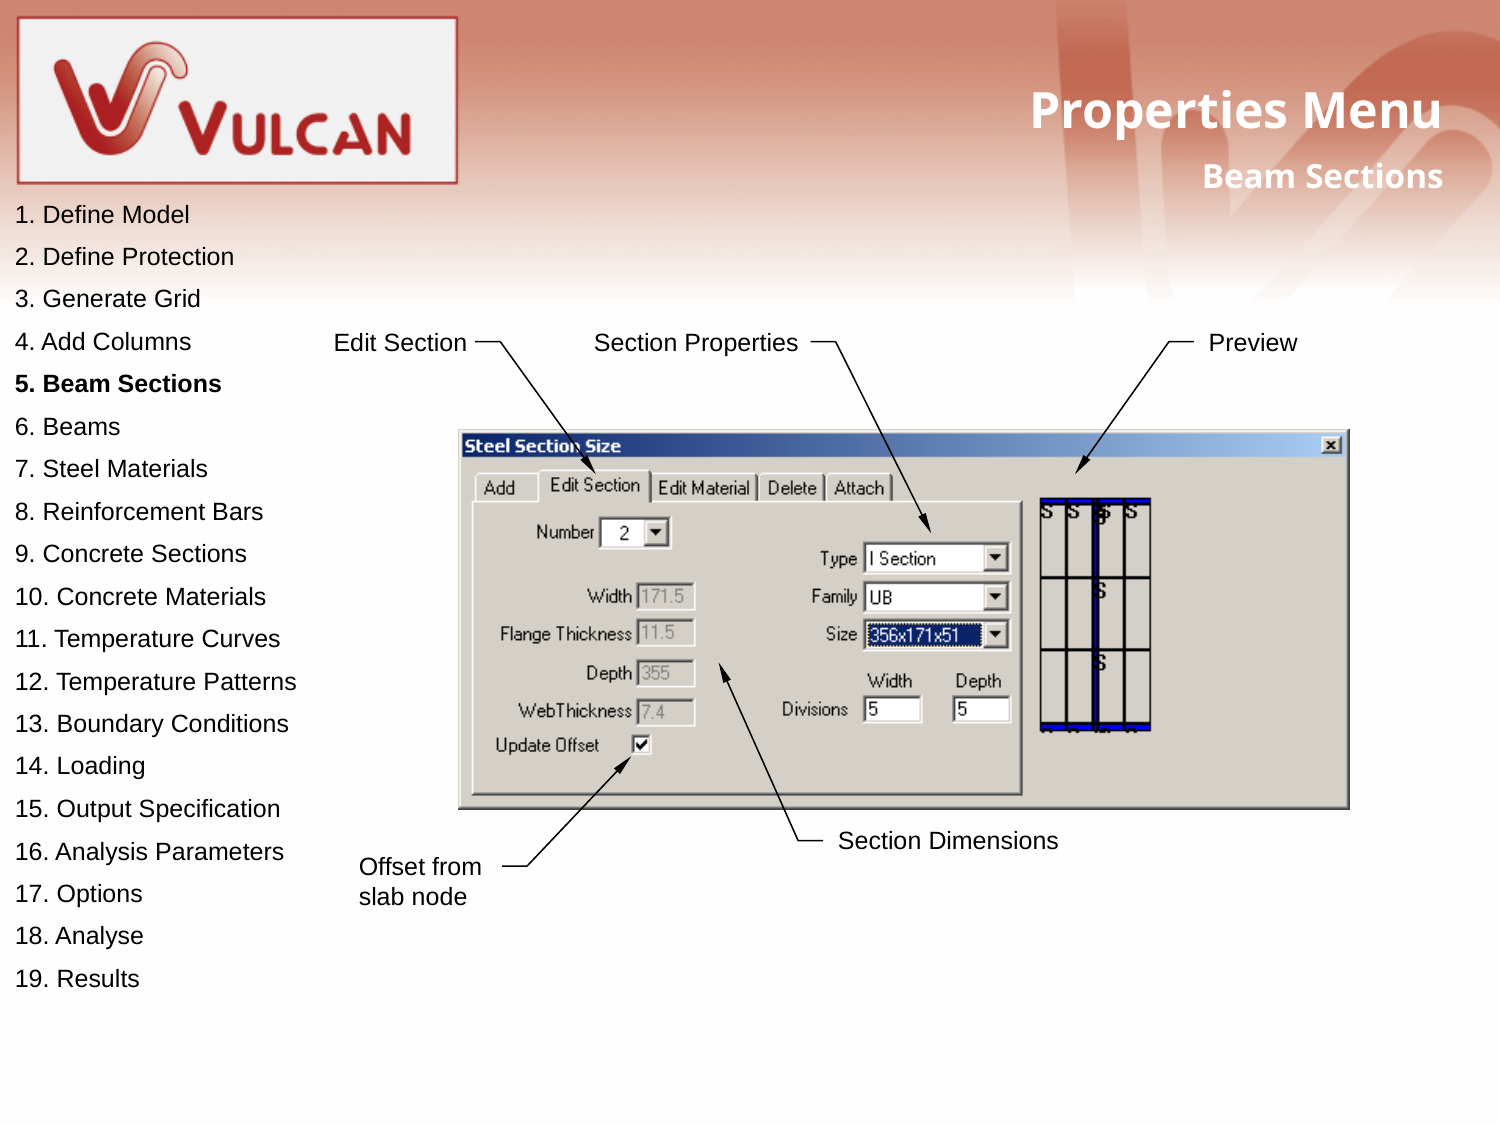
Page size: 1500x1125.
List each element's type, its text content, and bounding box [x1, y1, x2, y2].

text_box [718, 662, 1130, 863]
picture [0, 0, 1500, 1125]
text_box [318, 318, 579, 475]
text_box 1. Define Model 2. Define Protection 3. Generate Grid 4. Add Columns 5. Beam Sections 6. Beams 7. Steel Materials 8. Reinforcement Bars 9. Concrete Sections 10. Concrete Materials 11. Temperature Curves 12. Temperature Patterns 13. Boundary Conditions 14. Loading 15. Output Specification 16. Analysis Parameters 17. Options 18. Analyse 19. Results [0, 192, 342, 999]
title Properties Menu Beam Sections [620, 45, 1459, 233]
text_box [343, 756, 632, 919]
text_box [1074, 318, 1500, 475]
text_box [579, 318, 932, 534]
